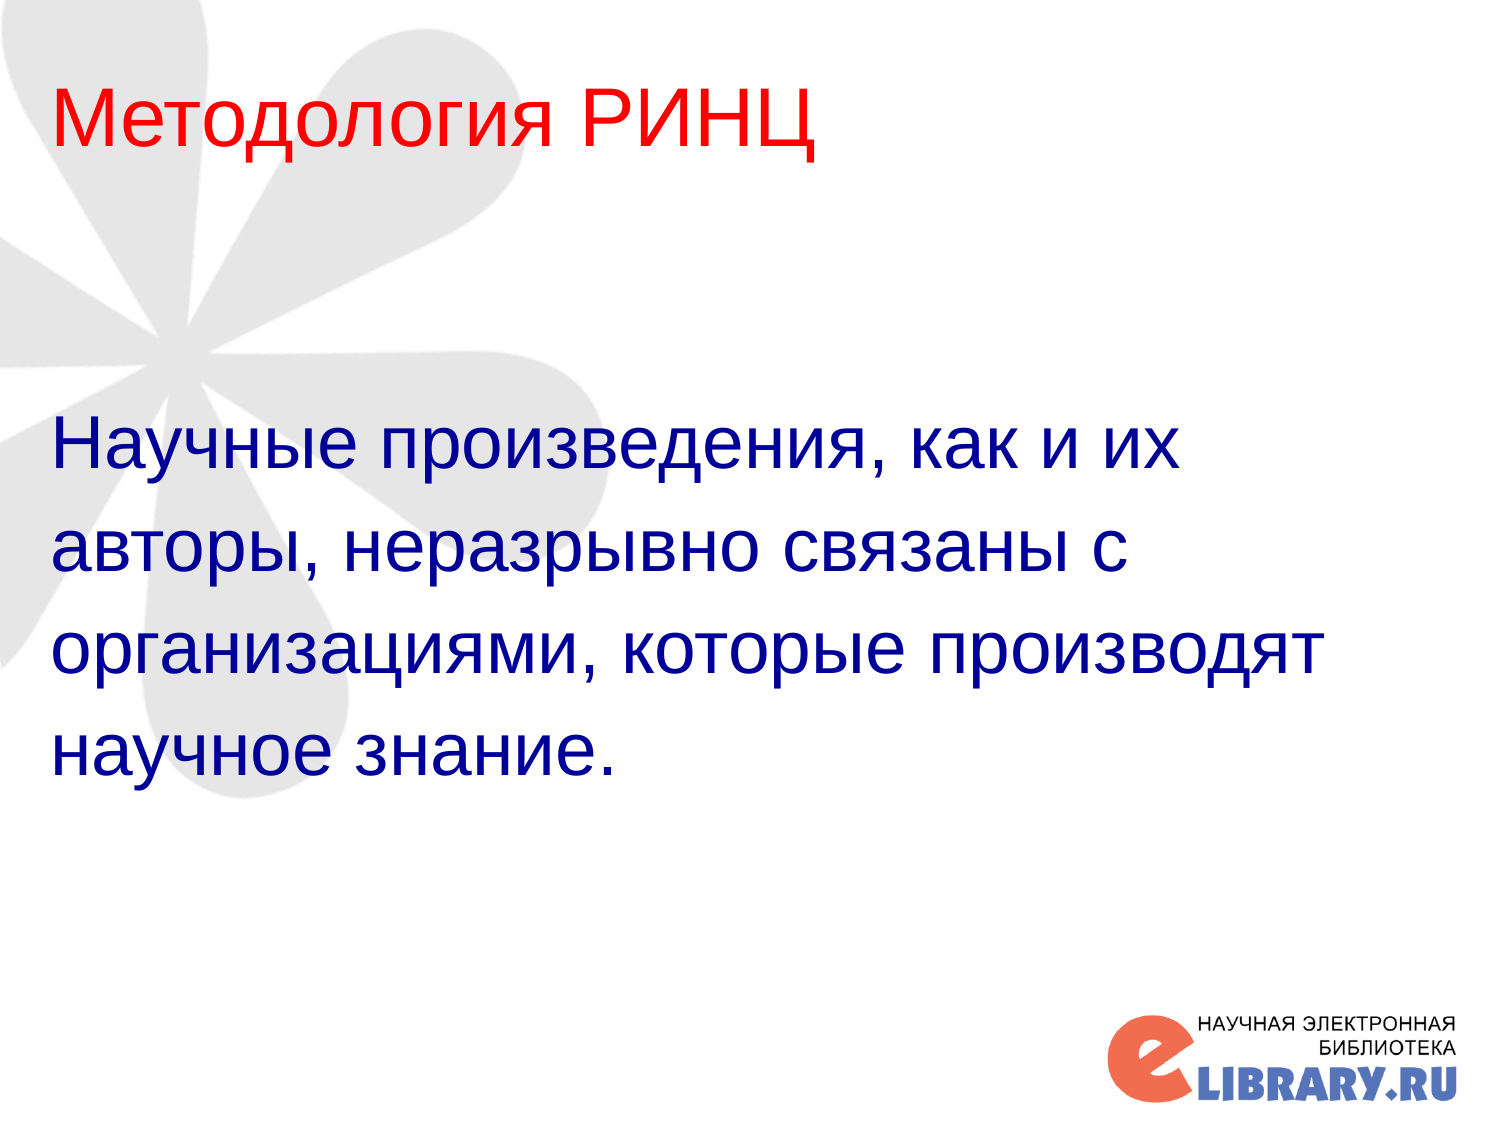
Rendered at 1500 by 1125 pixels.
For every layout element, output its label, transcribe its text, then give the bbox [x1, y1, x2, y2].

picture [0, 0, 1500, 1125]
title Методология РИНЦ [35, 19, 1465, 209]
text_box Научные произведения, как и их авторы, неразрывно связаны с организациями, которые производят научное знание. [35, 255, 1465, 917]
